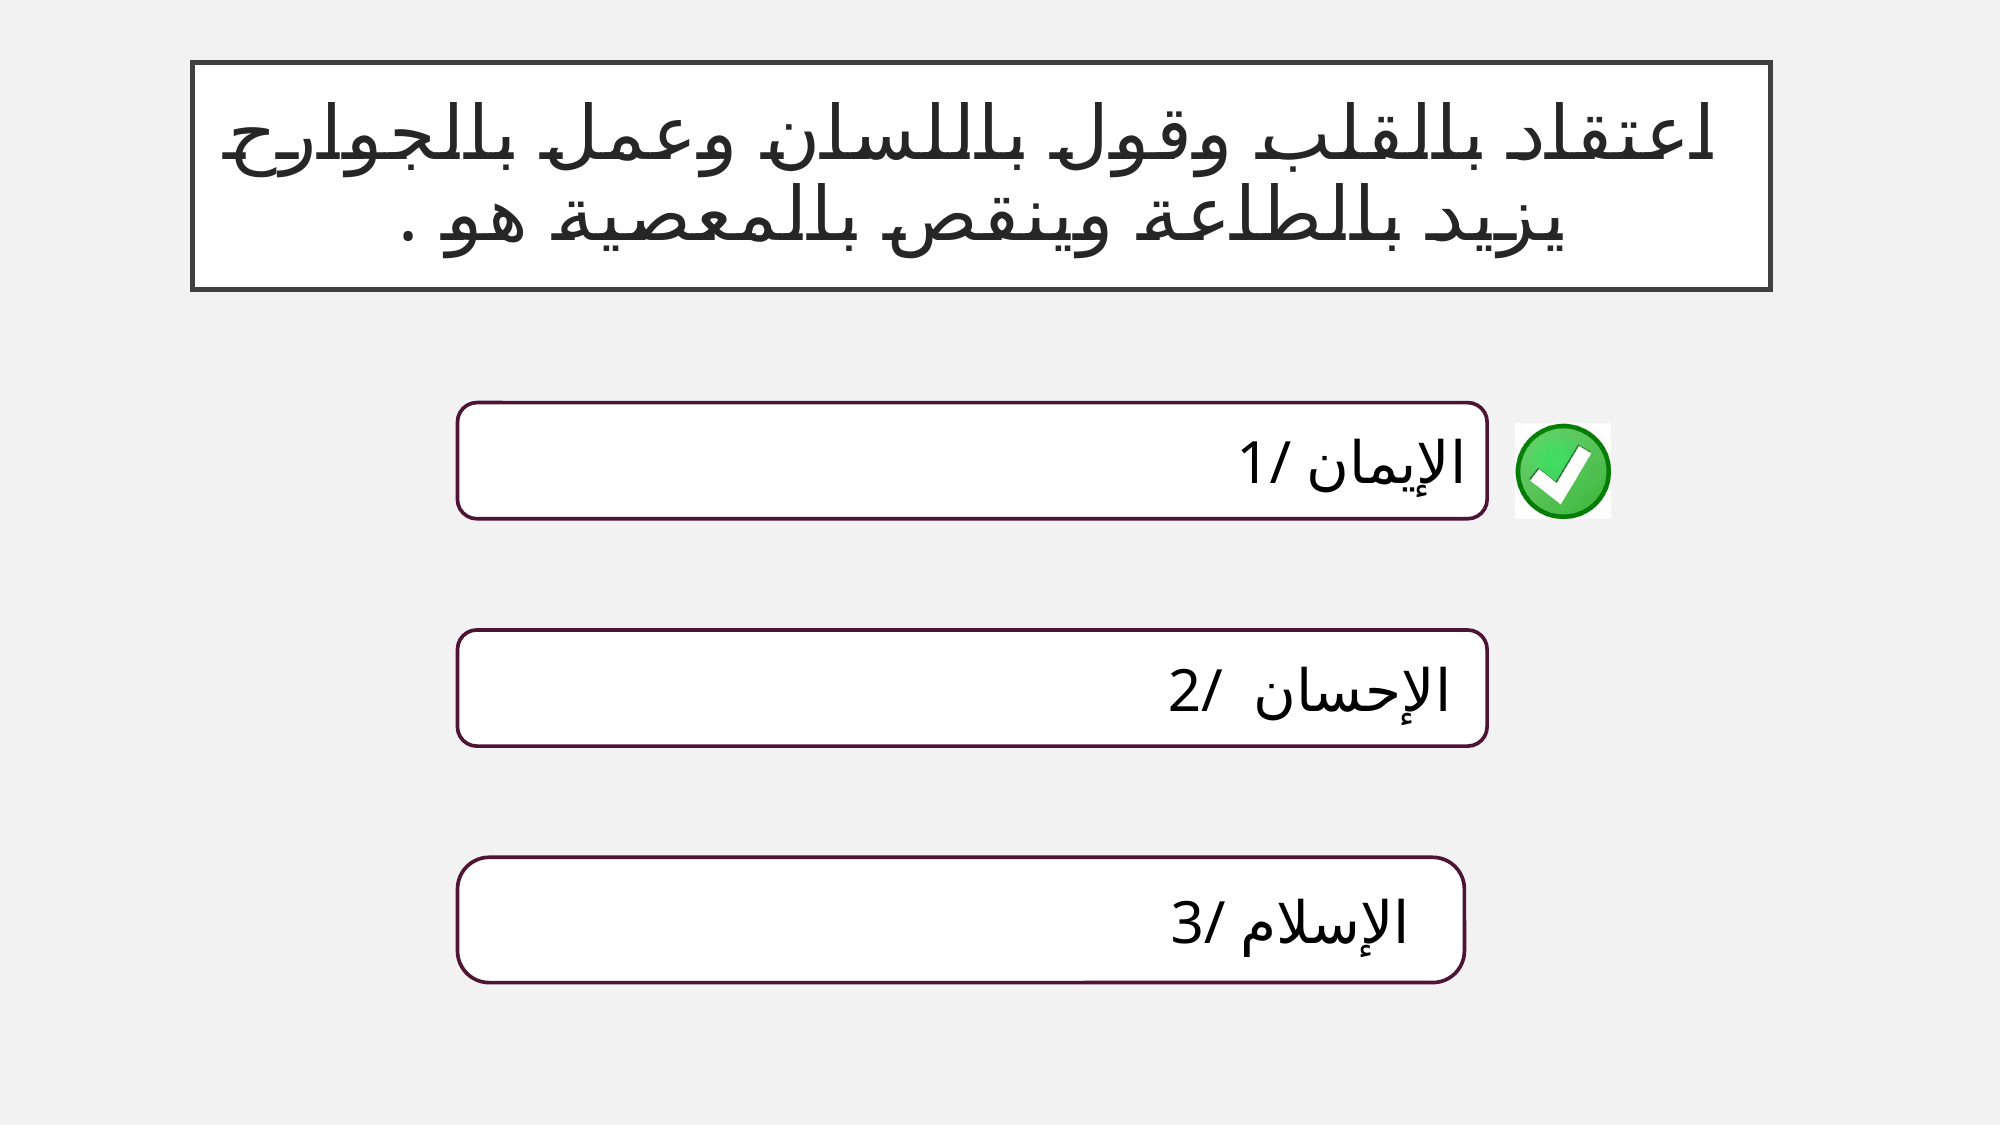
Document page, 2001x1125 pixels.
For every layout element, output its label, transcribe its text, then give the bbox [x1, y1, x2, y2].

text_box 1/ الإيمان [457, 402, 1488, 519]
picture [1515, 423, 1611, 519]
text_box 3/ الإسلام [457, 857, 1465, 983]
text_box 2/ الإحسان [457, 629, 1488, 747]
title اعتقاد بالقلب وقول باللسان وعمل بالجوارح يزيد بالطاعة وينقص بالمعصية هو . [190, 60, 1773, 292]
